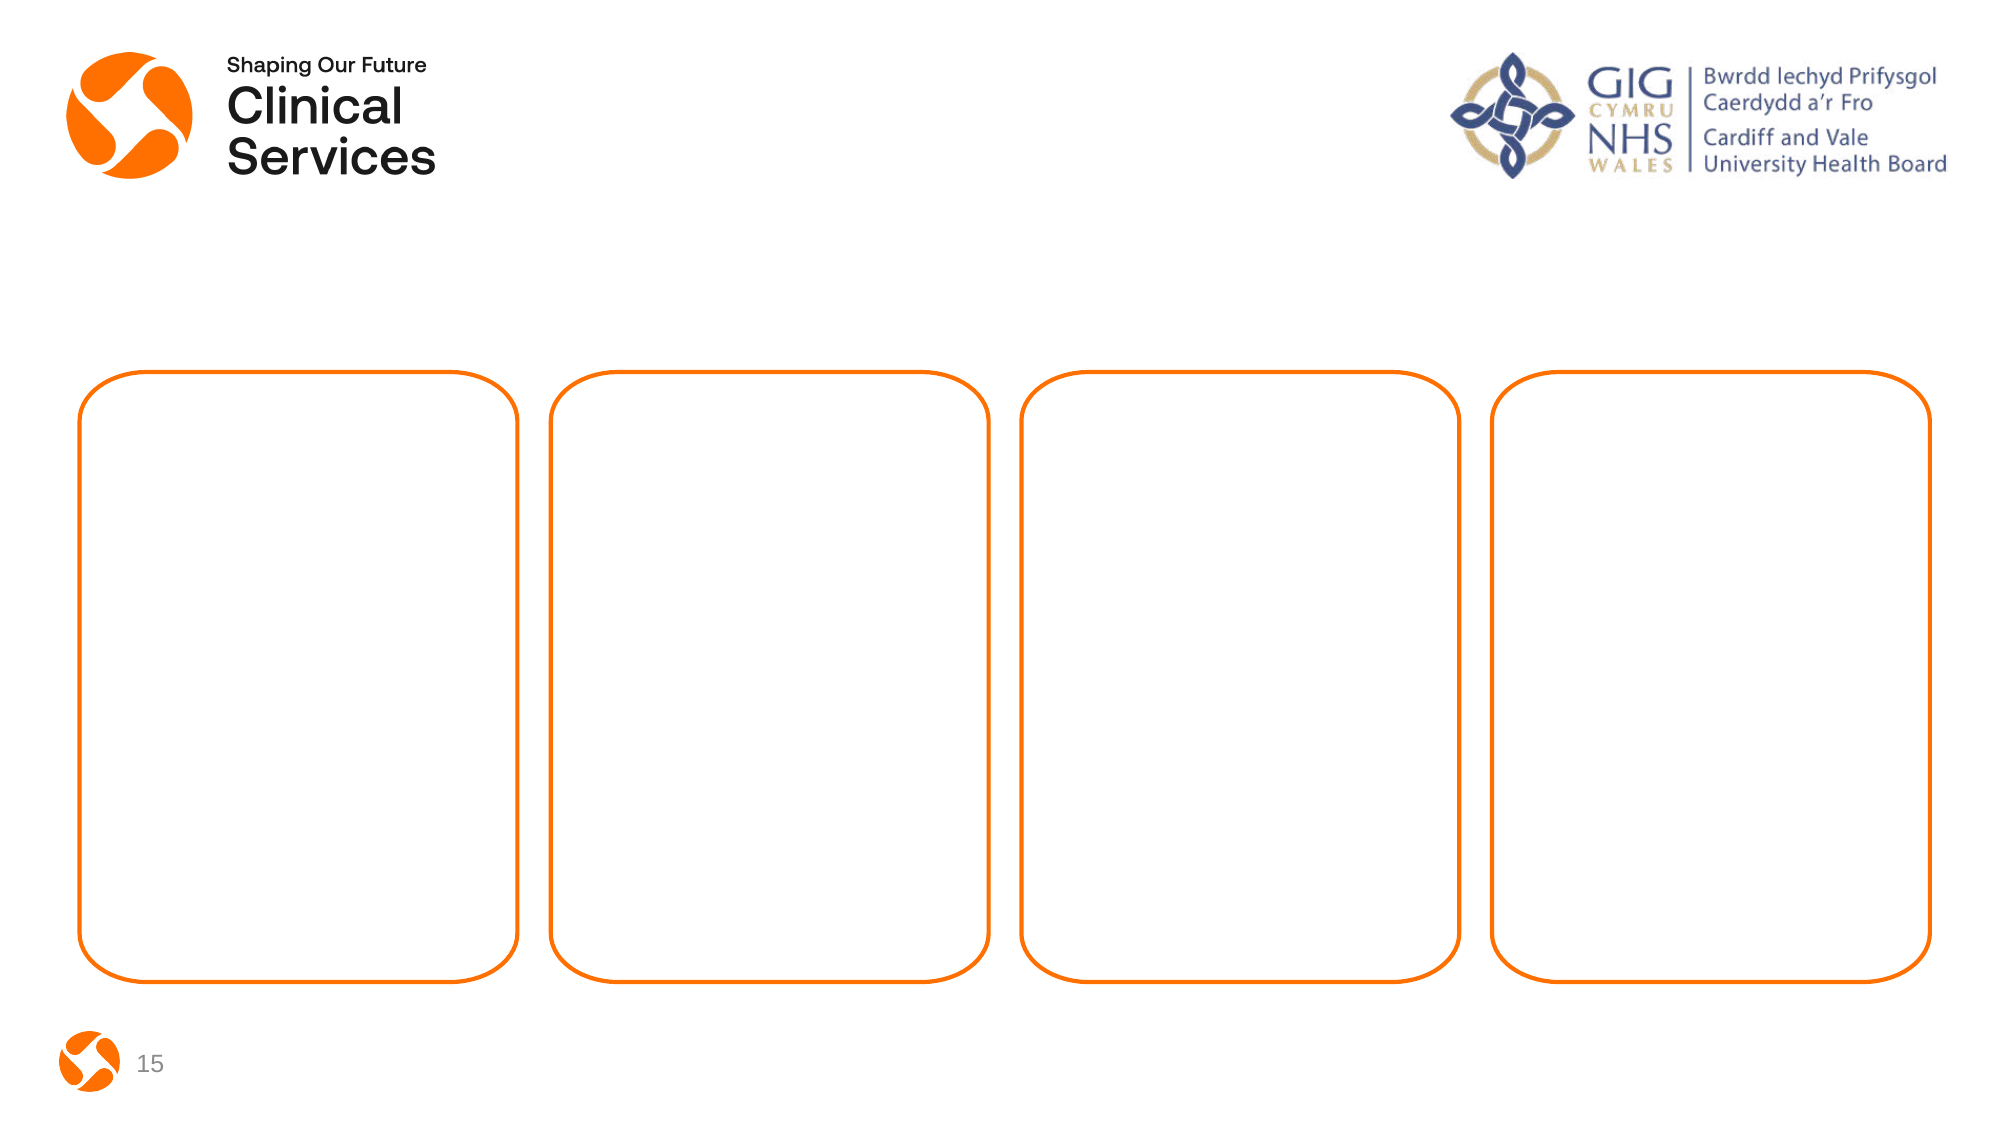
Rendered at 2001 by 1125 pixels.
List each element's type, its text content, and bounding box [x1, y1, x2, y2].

slide_number 15 [121, 1032, 522, 1093]
picture [59, 1031, 120, 1092]
picture [1450, 52, 1948, 179]
picture [66, 52, 435, 179]
